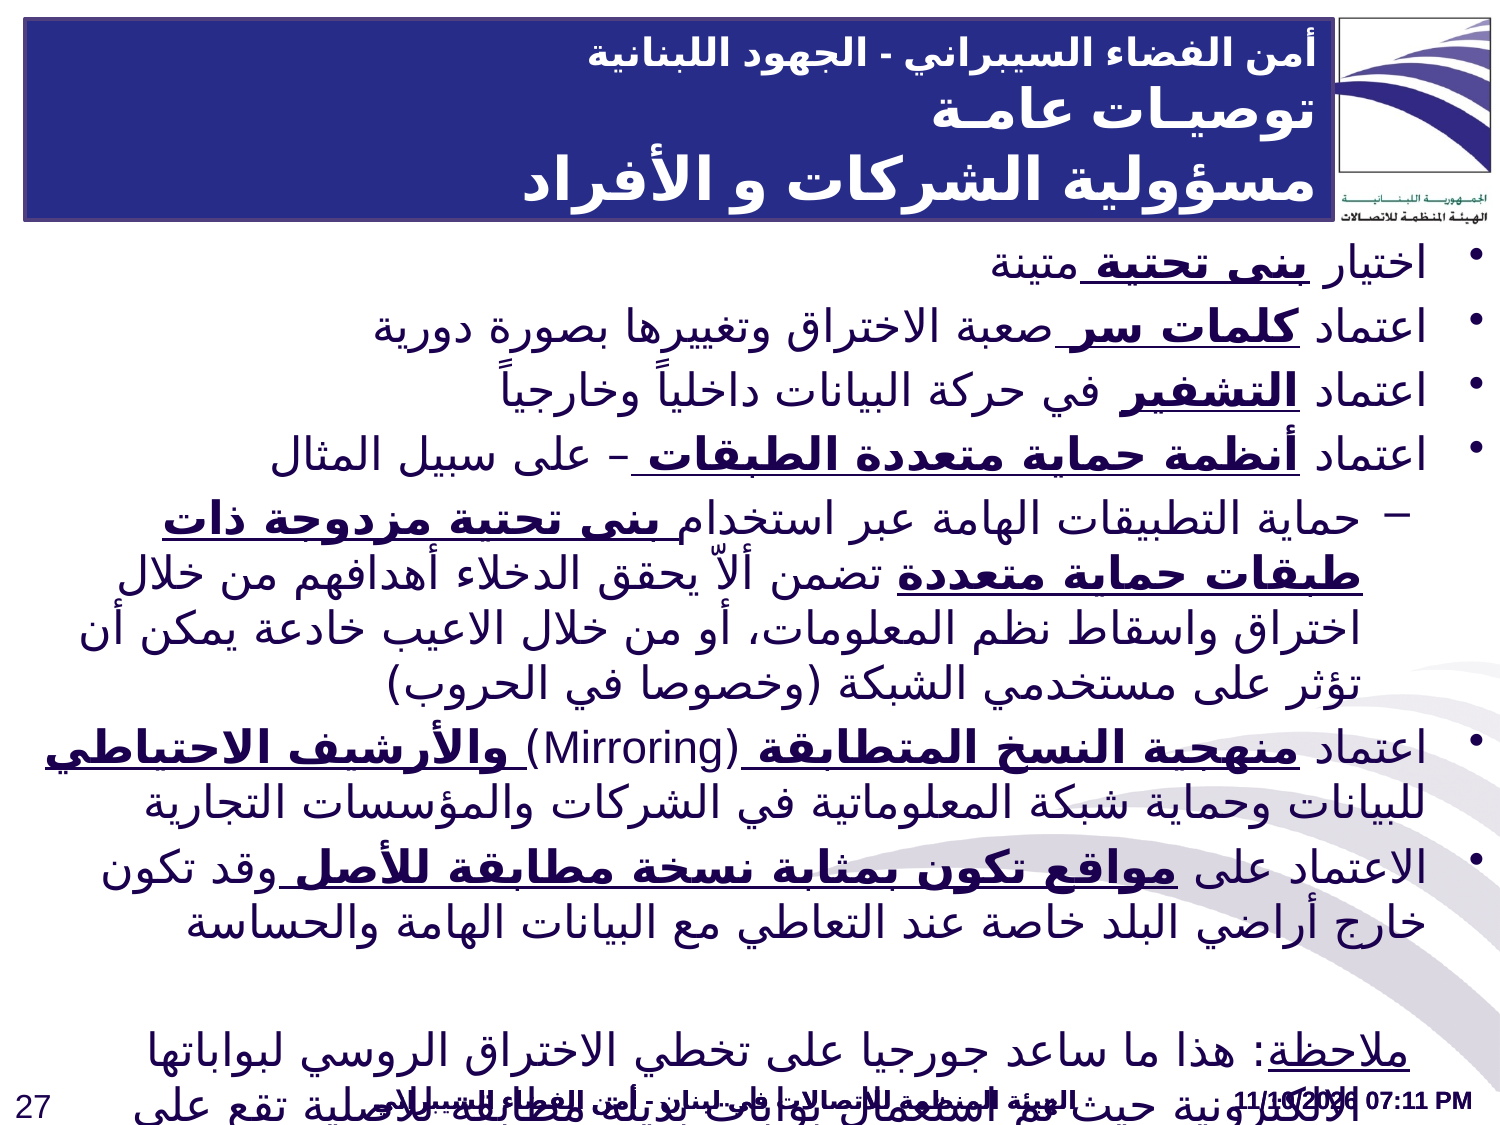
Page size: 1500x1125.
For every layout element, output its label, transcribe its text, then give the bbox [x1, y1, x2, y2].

picture [789, 1088, 1500, 1092]
list اختيار بنى تحتية متينة اعتماد كلمات سر صعبة الاختراق وتغييرها بصورة دورية اعتماد التشفير في حركة البيانات داخلياً وخارجياً اعتماد أنظمة حماية متعددة الطبقات – على سبيل المثال حماية التطبيقات الهامة عبر استخدام بنى تحتية مزدوجة ذات طبقات حماية متعددة تضمن ألاّ يحقق الدخلاء أهدافهم من خلال اختراق واسقاط نظم المعلومات، أو من خلال الاعيب خادعة يمكن أن تؤثر على مستخدمي الشبكة (وخصوصا في الحروب) اعتماد منهجية النسخ المتطابقة (Mirroring) والأرشيف الاحتياطي للبيانات وحماية شبكة المعلوماتية في الشركات والمؤسسات التجارية الاعتماد على مواقع تكون بمثابة نسخة مطابقة للأصل وقد تكون خارج أراضي البلد خاصة عند التعاطي مع البيانات الهامة والحساسة ملاحظة: هذا ما ساعد جورجيا على تخطي الاختراق الروسي لبواباتها الالكترونية حيث تم استعمال بوابات بديلة مطابقة للاصلية تقع على الاراضي الأميركية [0, 224, 1500, 1088]
text_box أمن الفضاء السيبراني - الجهود اللبنانية توصيـات عامـة مسؤولية الشركات و الأفراد [24, 18, 1333, 221]
picture [1274, 0, 1500, 224]
